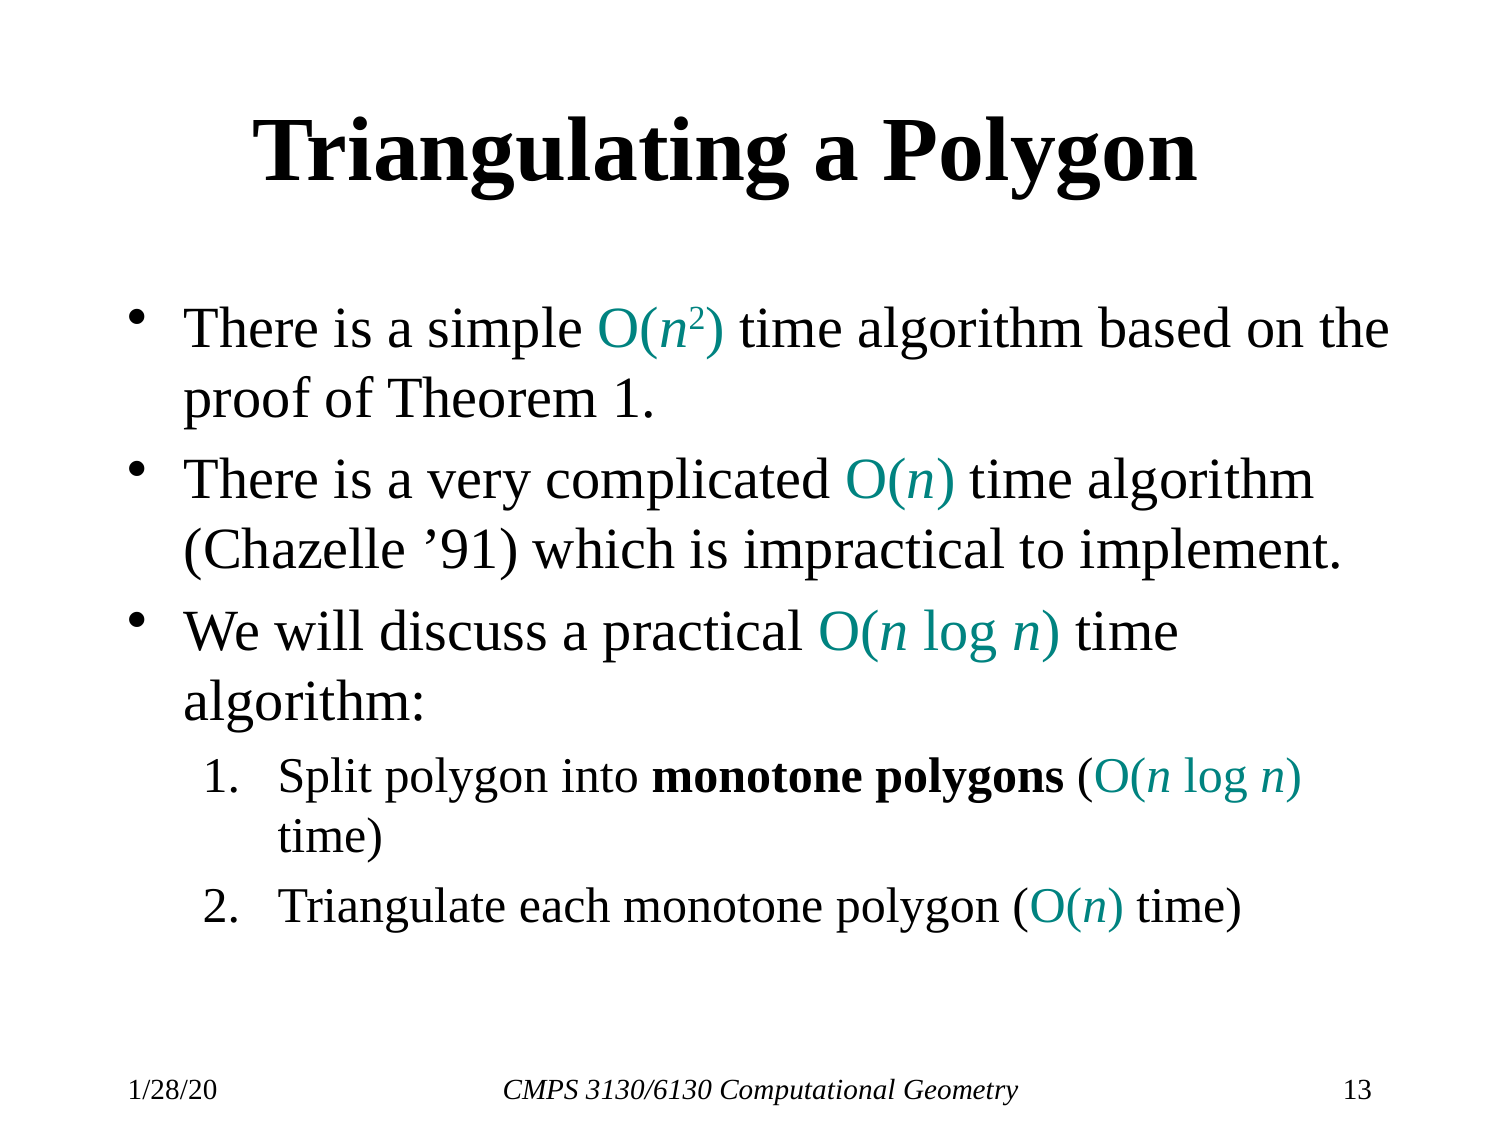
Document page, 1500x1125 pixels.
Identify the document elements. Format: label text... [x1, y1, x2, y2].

slide_number 13 [1264, 1062, 1388, 1101]
title Triangulating a Polygon [237, 50, 1475, 238]
list There is a simple O(n2) time algorithm based on the proof of Theorem 1. There is a very complicated O(n) time algorithm (Chazelle ’91) which is impractical to implement. We will discuss a practical O(n log n) time algorithm: Split polygon into monotone polygons (O(n log n) time) Triangulate each monotone polygon (O(n) time) [112, 281, 1424, 950]
footer CMPS 3130/6130 Computational Geometry [284, 1062, 1237, 1101]
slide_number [112, 1062, 255, 1101]
